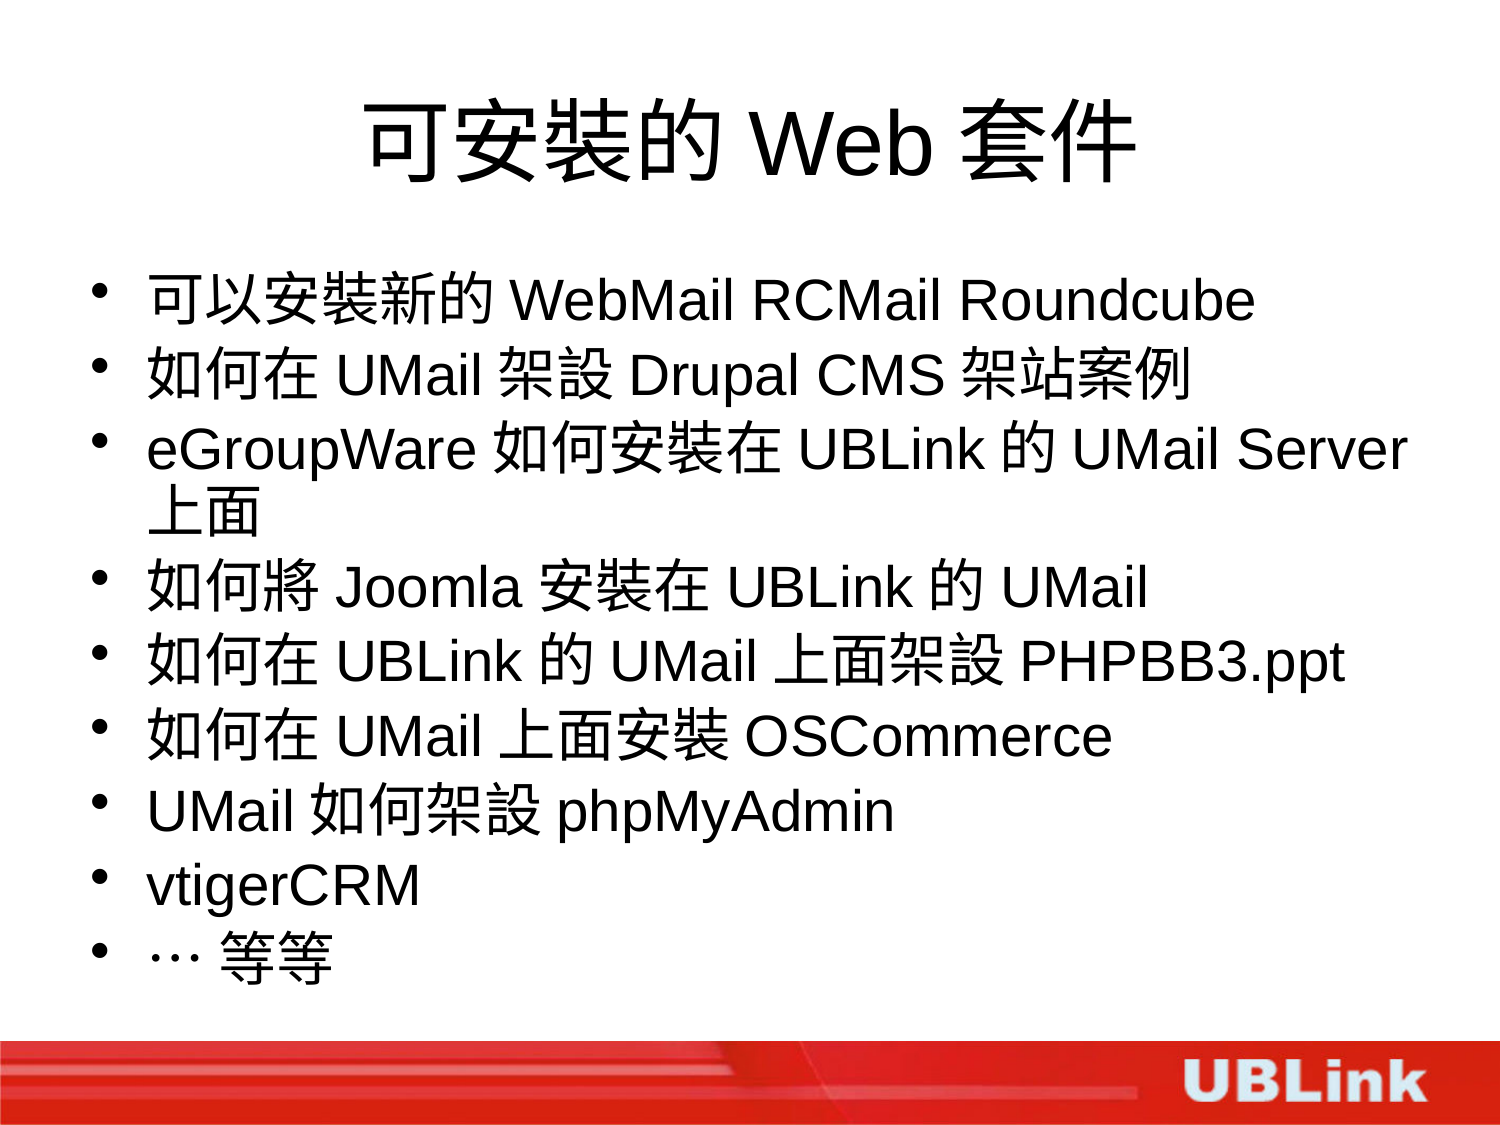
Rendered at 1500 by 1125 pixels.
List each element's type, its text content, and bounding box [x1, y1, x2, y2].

title 可安裝的Web套件 [75, 45, 1425, 233]
picture [0, 1040, 1500, 1125]
list 可以安裝新的WebMail RCMail Roundcube 如何在UMail架設Drupal CMS架站案例 eGroupWare如何安裝在UBLink的UMail Server上面 如何將Joomla安裝在UBLink的UMail 如何在UBLink的UMail上面架設PHPBB3.ppt 如何在UMail上面安裝OSCommerce UMail如何架設phpMyAdmin vtigerCRM …等等 [75, 262, 1425, 1005]
